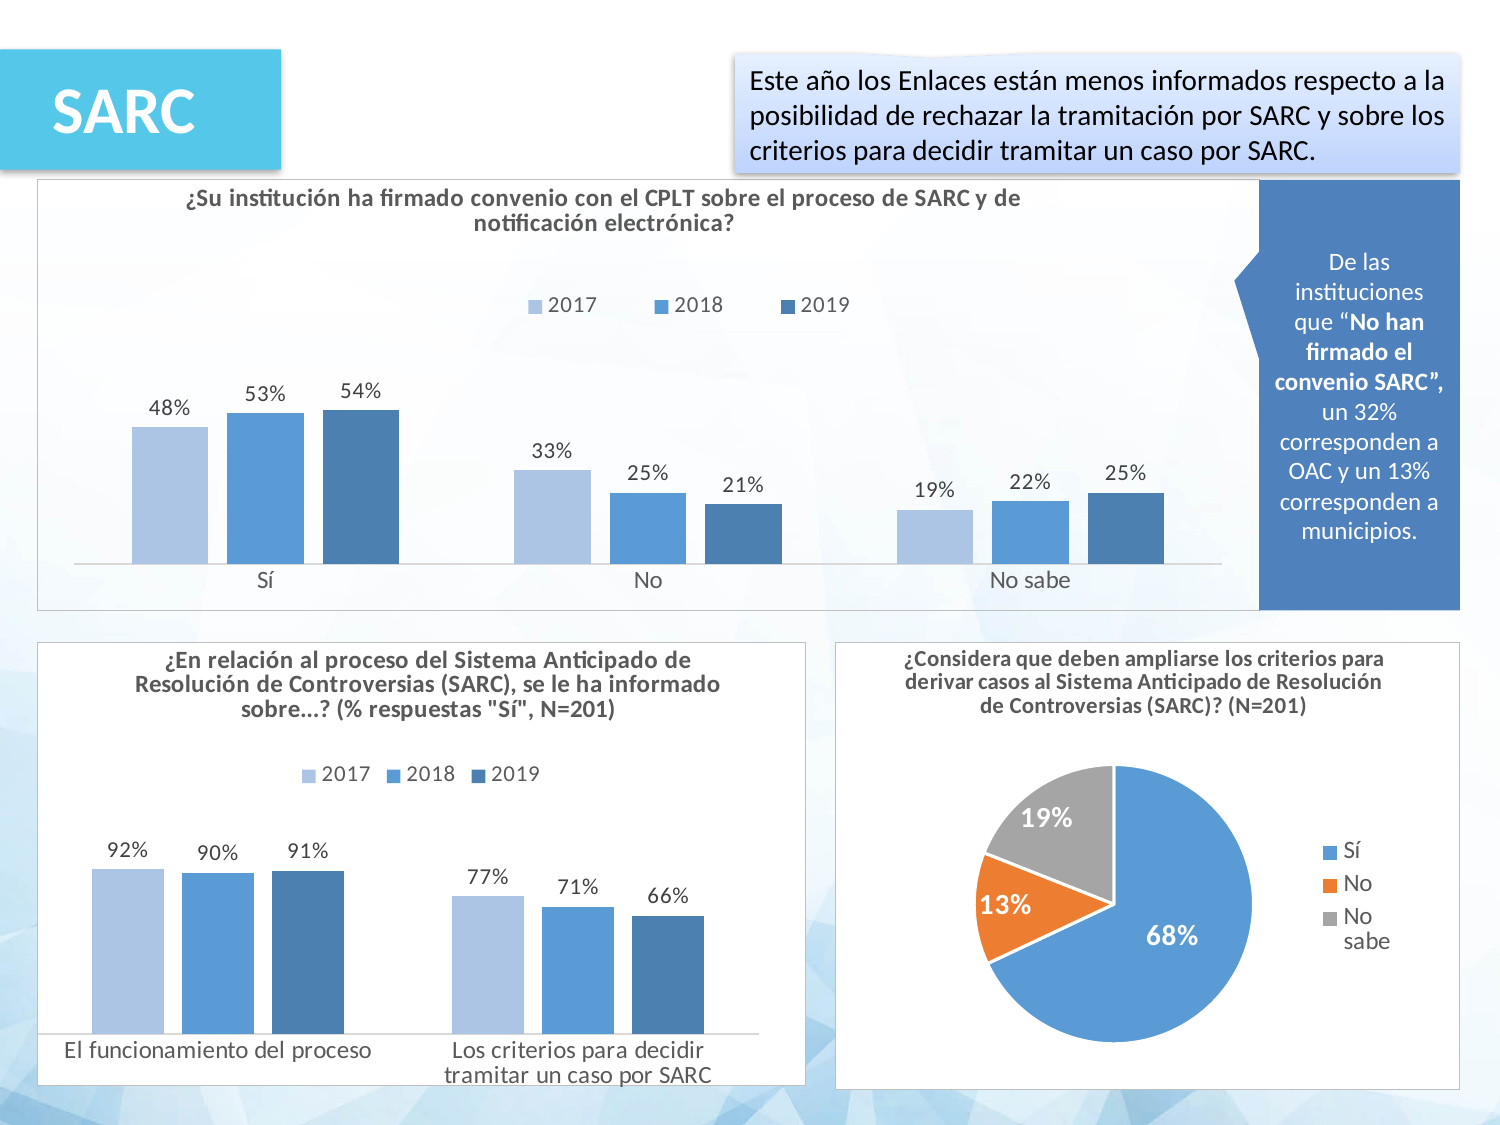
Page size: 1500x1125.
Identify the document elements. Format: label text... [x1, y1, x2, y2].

chart [835, 641, 1461, 1090]
chart [36, 641, 806, 1090]
picture [0, 0, 1500, 1125]
text_box SARC [37, 59, 212, 155]
text_box Este año los Enlaces están menos informados respecto a la posibilidad de rechazar la tramitación por SARC y sobre los criterios para decidir tramitar un caso por SARC. [733, 52, 1461, 175]
text_box De las instituciones que “No han firmado el convenio SARC”, un 32% corresponden a OAC y un 13% corresponden a municipios. [1257, 177, 1463, 613]
text_box [0, 49, 282, 170]
chart [36, 179, 1260, 611]
